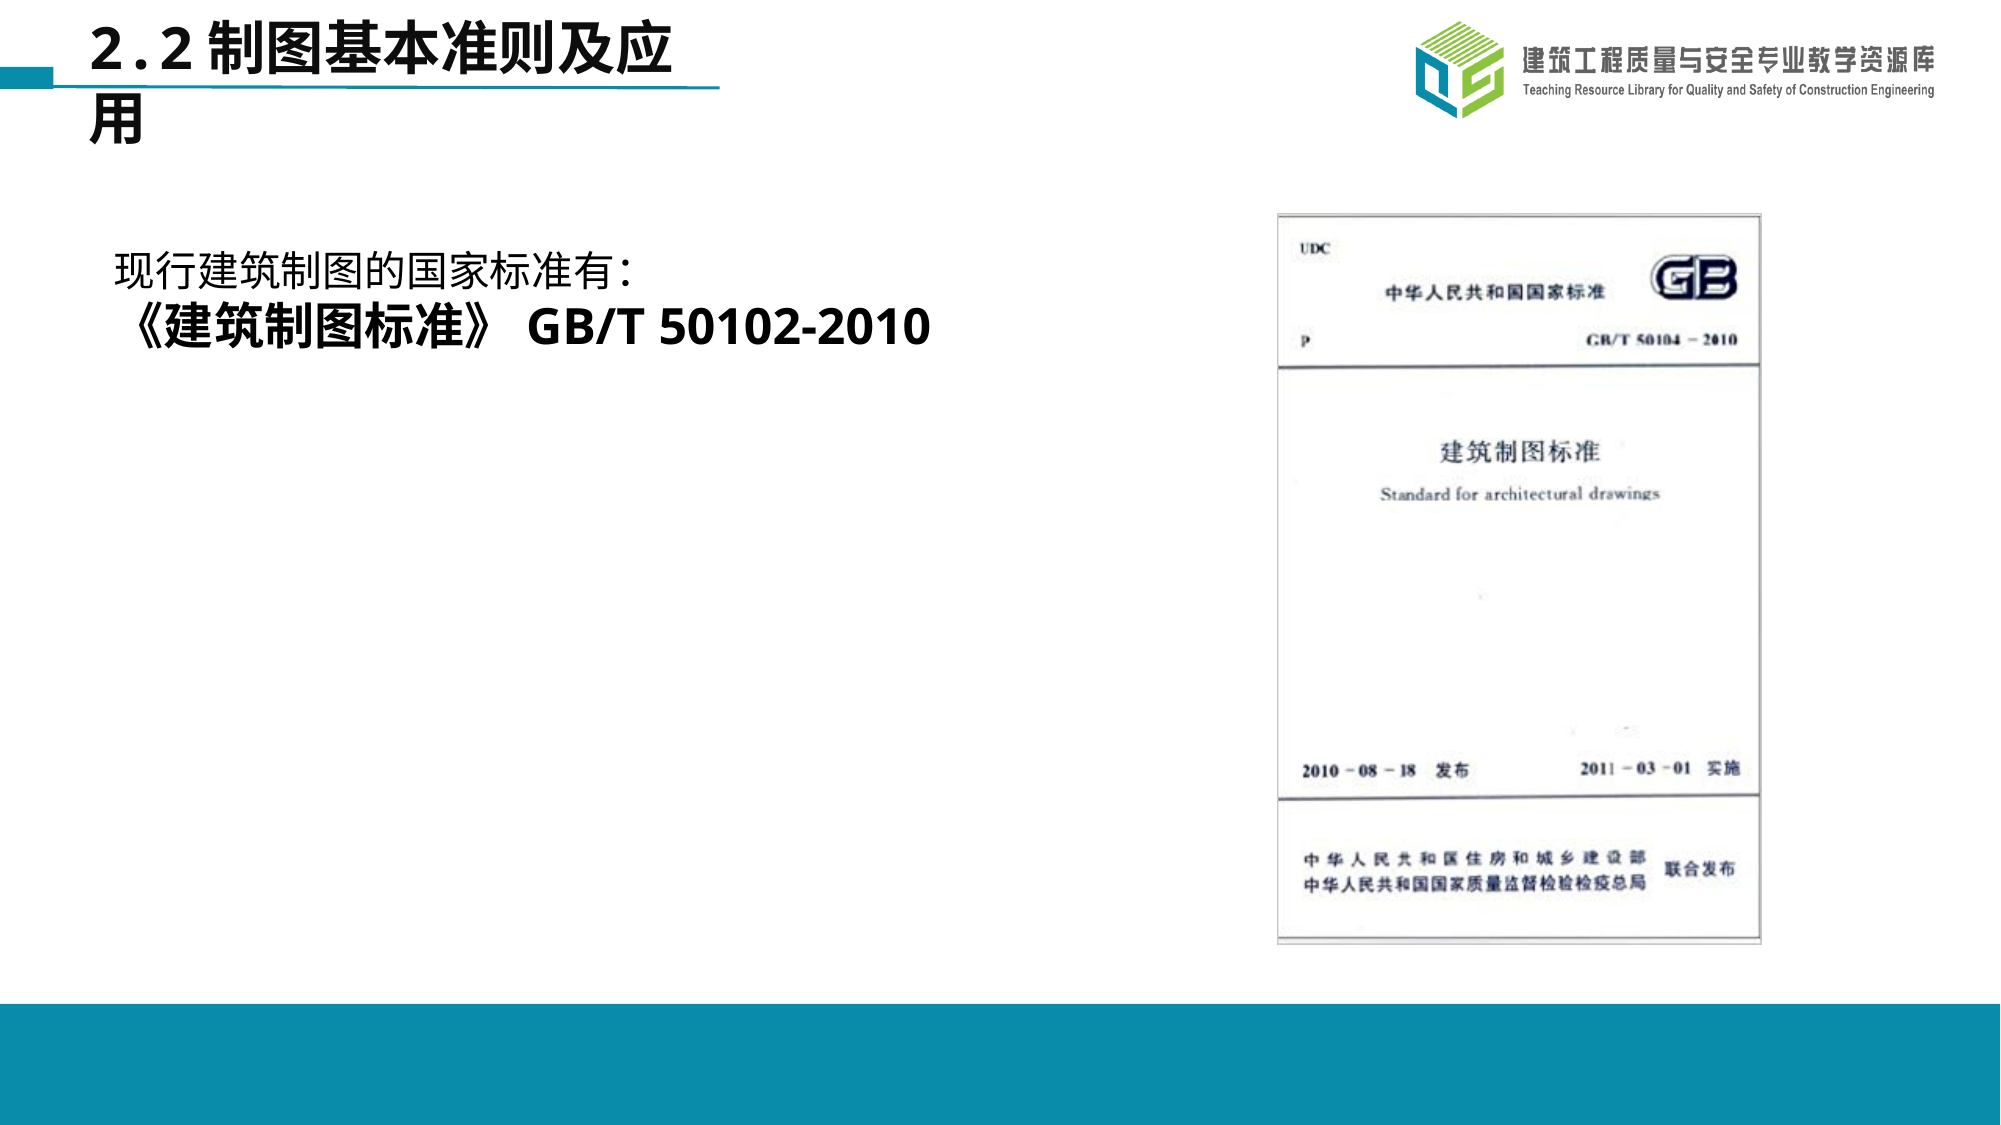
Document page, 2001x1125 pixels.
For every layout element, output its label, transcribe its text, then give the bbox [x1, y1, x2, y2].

picture [1410, 16, 1939, 121]
text_box 2.2制图基本准则及应用 [73, 3, 720, 86]
text_box 现行建筑制图的国家标准有： 《建筑制图标准》GB/T 50102-2010 [99, 237, 1277, 473]
picture [1277, 213, 1762, 945]
text_box [0, 66, 54, 90]
text_box 2.2制图基本准则及应用 [73, 88, 720, 159]
text_box [0, 1003, 2000, 1125]
